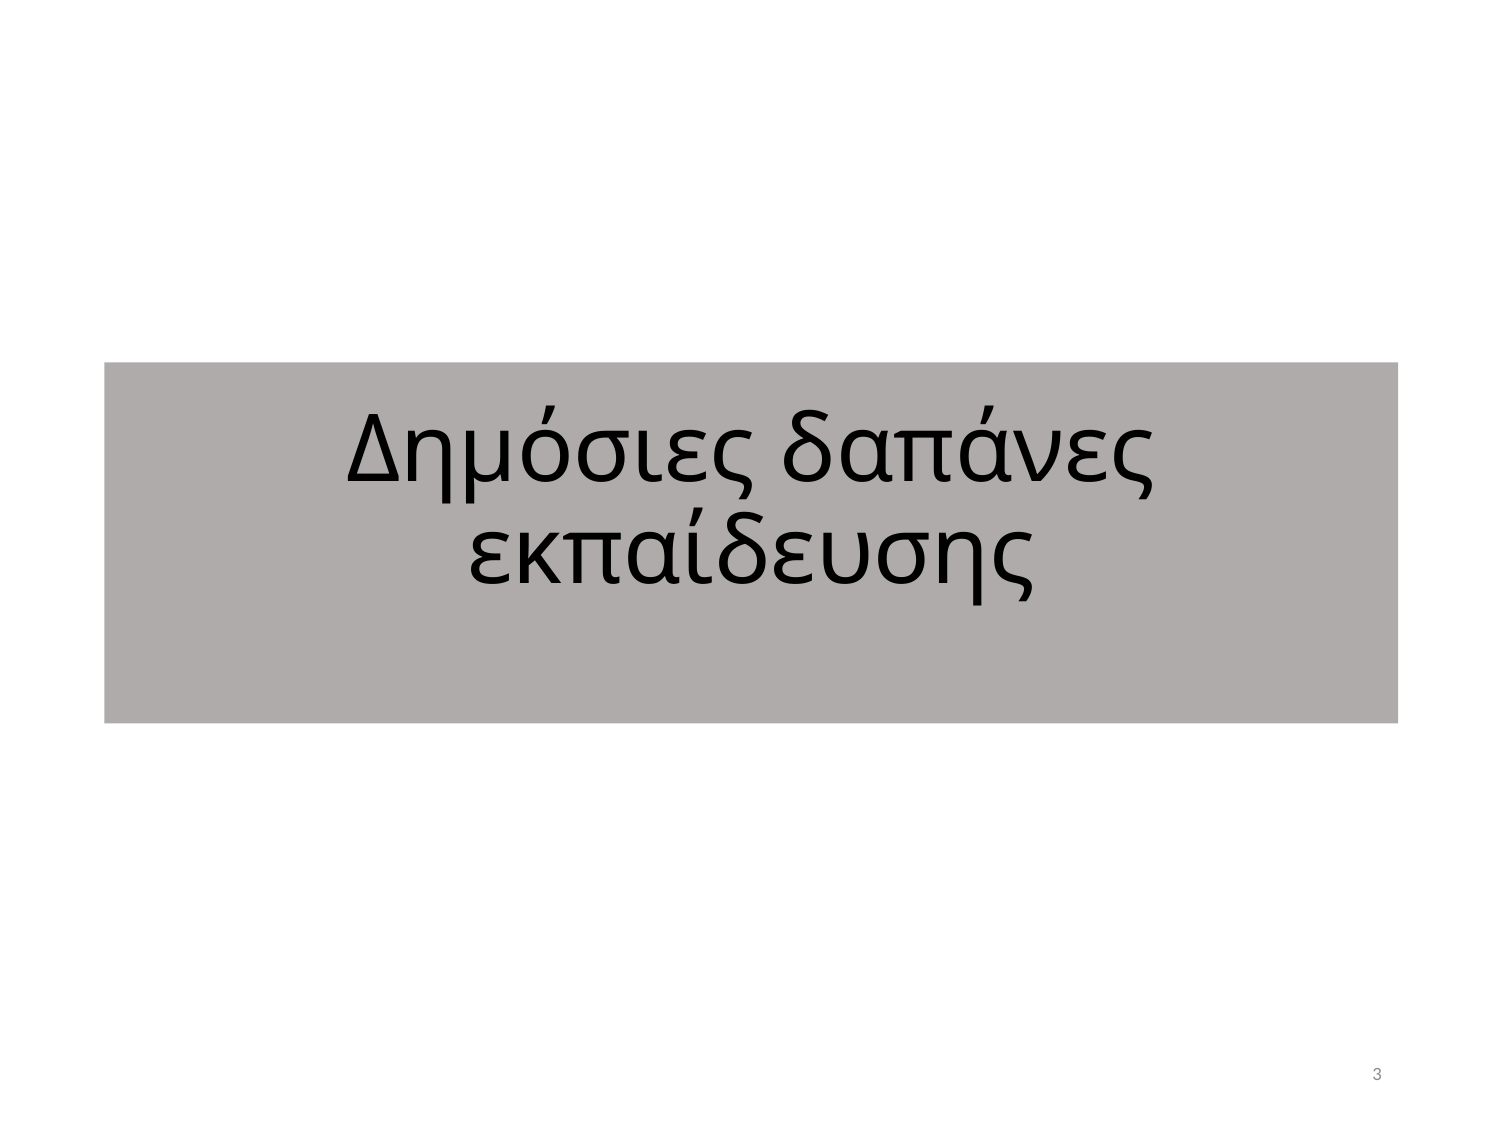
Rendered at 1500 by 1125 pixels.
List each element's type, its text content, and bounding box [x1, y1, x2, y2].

title Δημόσιες δαπάνες εκπαίδευσης [104, 362, 1399, 724]
slide_number 3 [1059, 1042, 1397, 1103]
